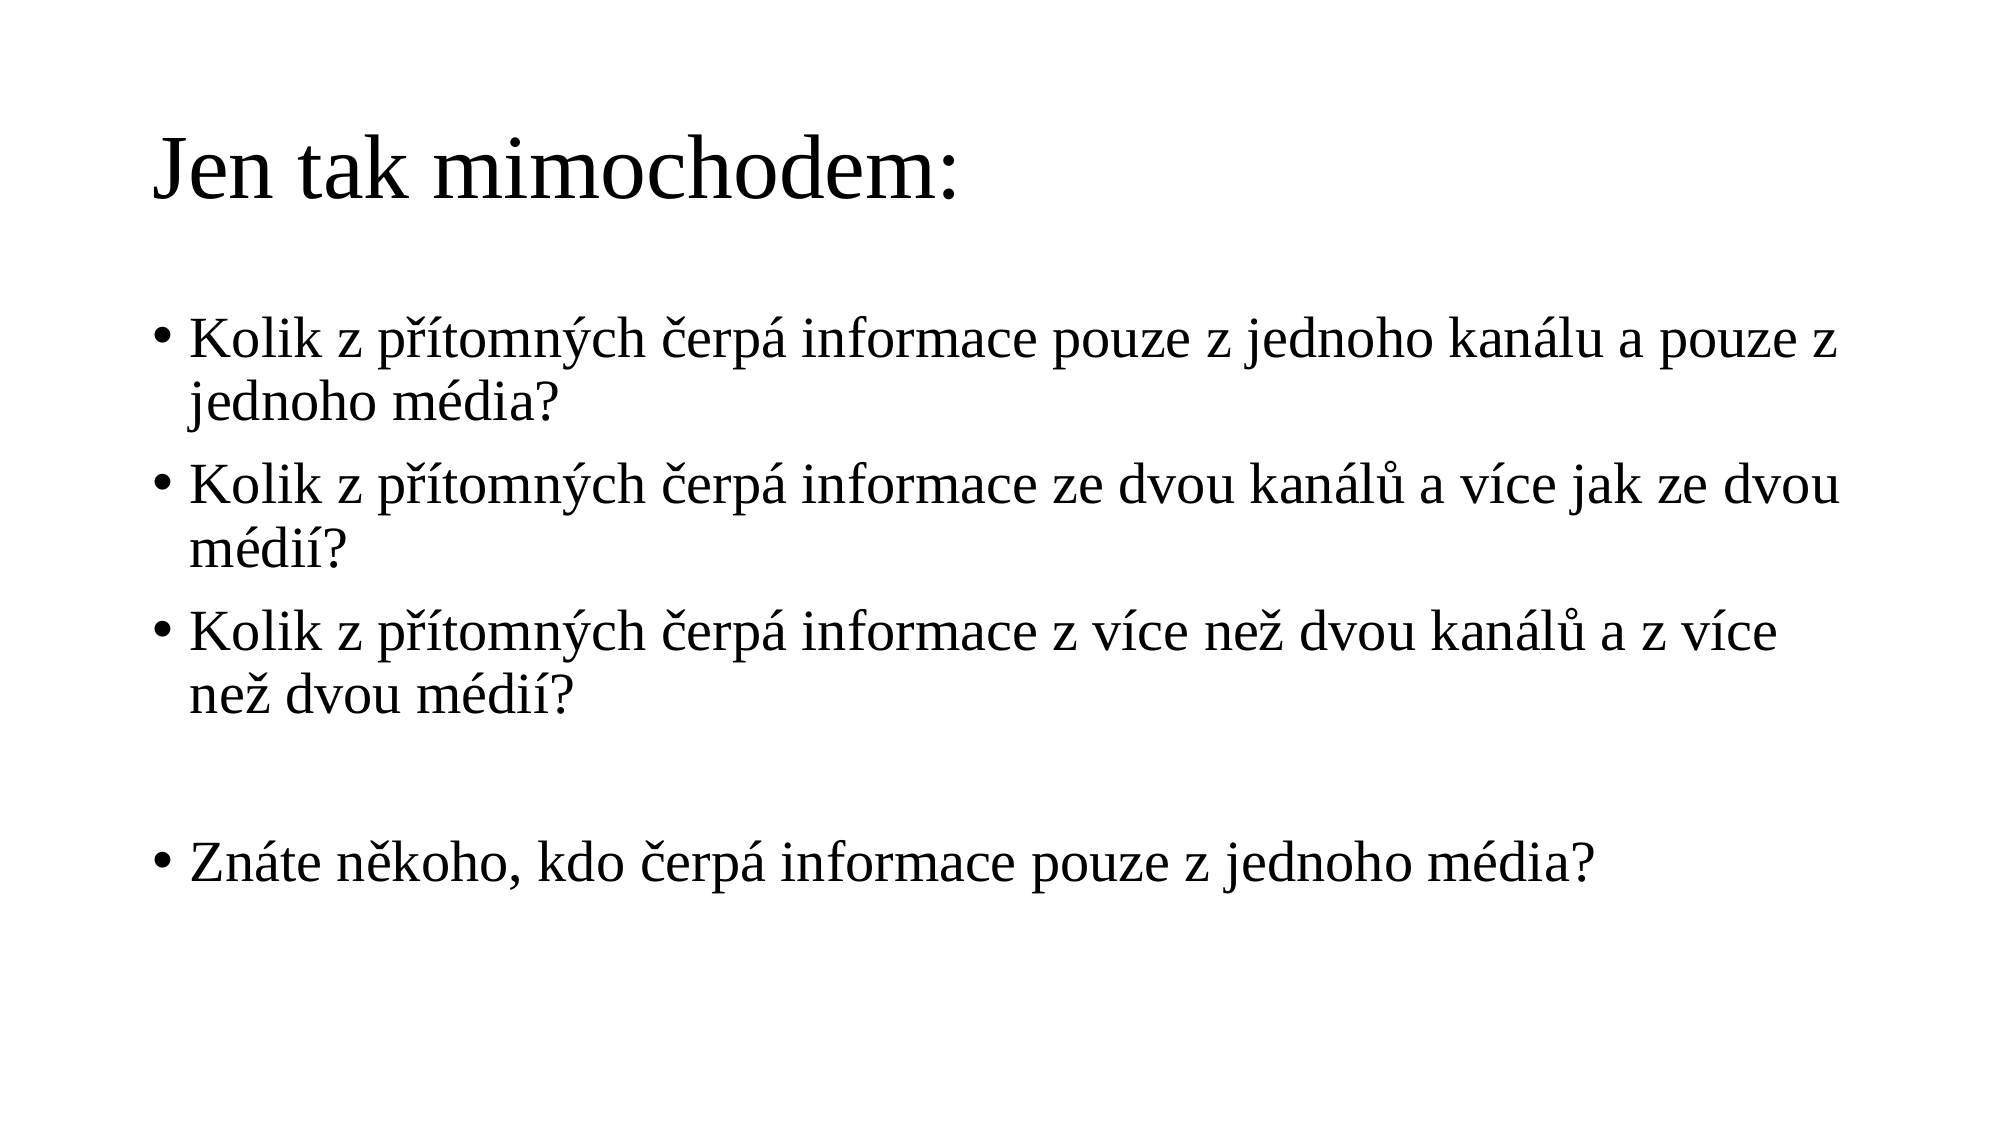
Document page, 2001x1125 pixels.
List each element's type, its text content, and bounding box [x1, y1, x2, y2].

list Kolik z přítomných čerpá informace pouze z jednoho kanálu a pouze z jednoho média? Kolik z přítomných čerpá informace ze dvou kanálů a více jak ze dvou médií? Kolik z přítomných čerpá informace z více než dvou kanálů a z více než dvou médií? Znáte někoho, kdo čerpá informace pouze z jednoho média? [137, 299, 1863, 1014]
title Jen tak mimochodem: [137, 59, 1863, 278]
